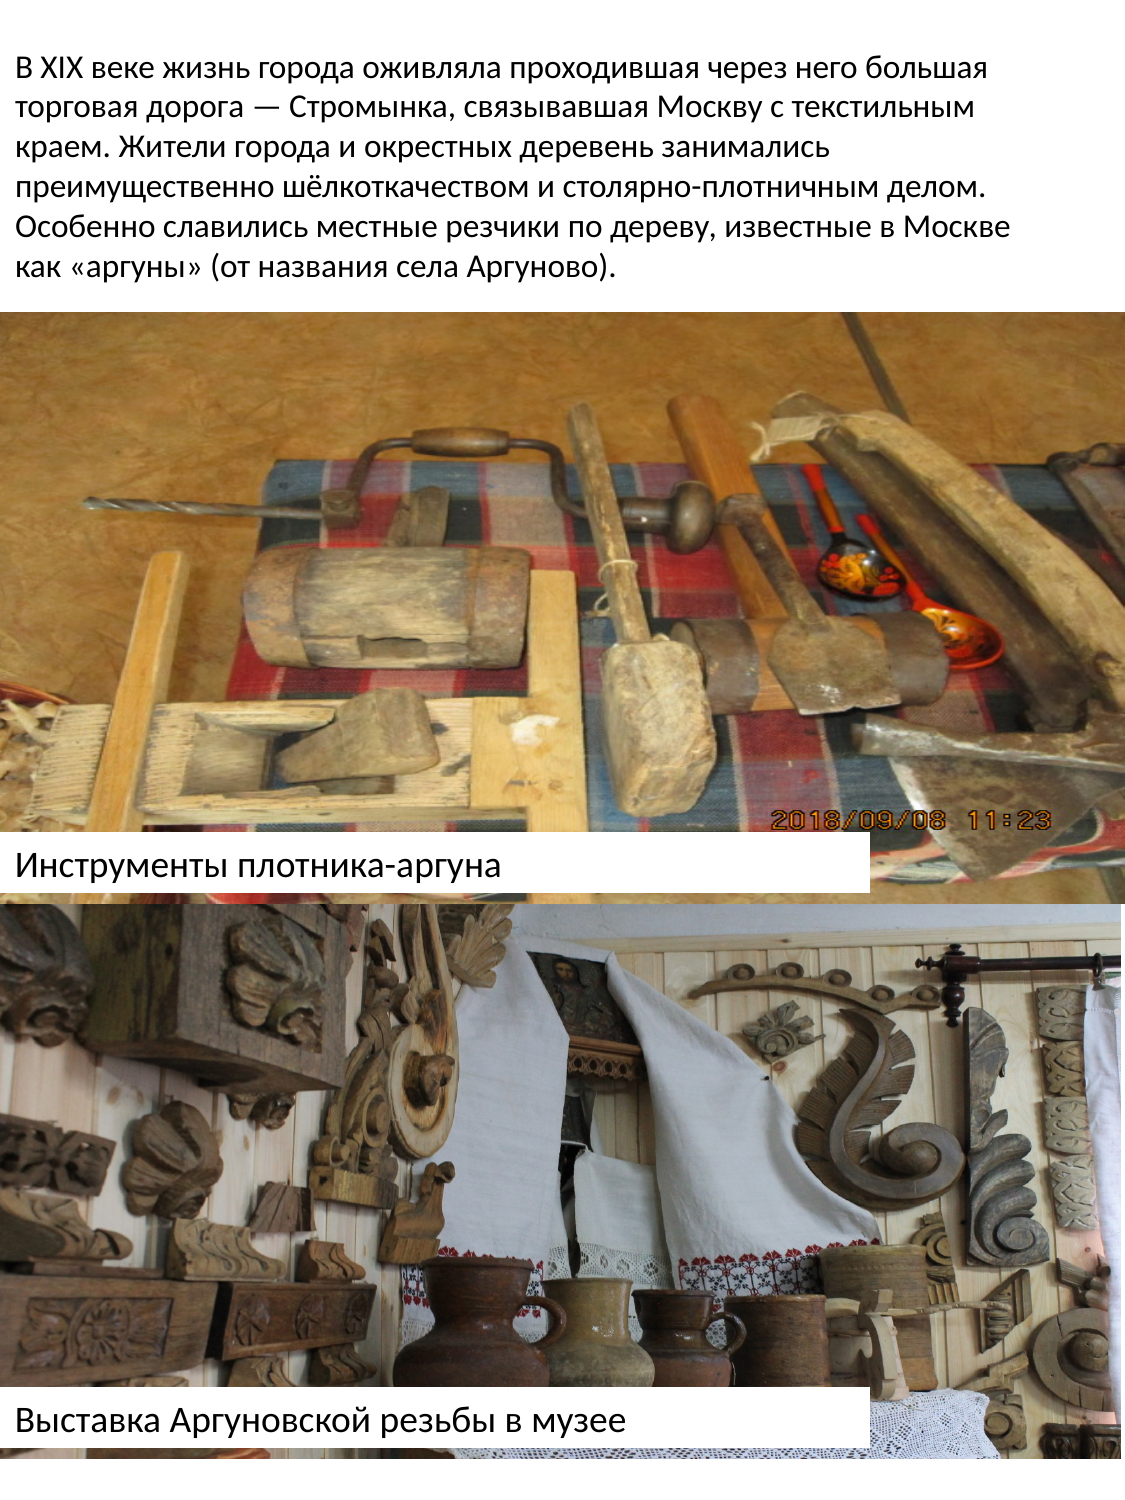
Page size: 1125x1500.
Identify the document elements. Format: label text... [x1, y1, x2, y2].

text_box В XIX веке жизнь города оживляла проходившая через него большая торговая дорога — Стромынка, связывавшая Москву с текстильным краем. Жители города и окрестных деревень занимались преимущественно шёлкоткачеством и столярно-плотничным делом. Особенно славились местные резчики по дереву, известные в Москве как «аргуны» (от названия села Аргуново). [0, 37, 1063, 292]
picture [0, 312, 1125, 1459]
